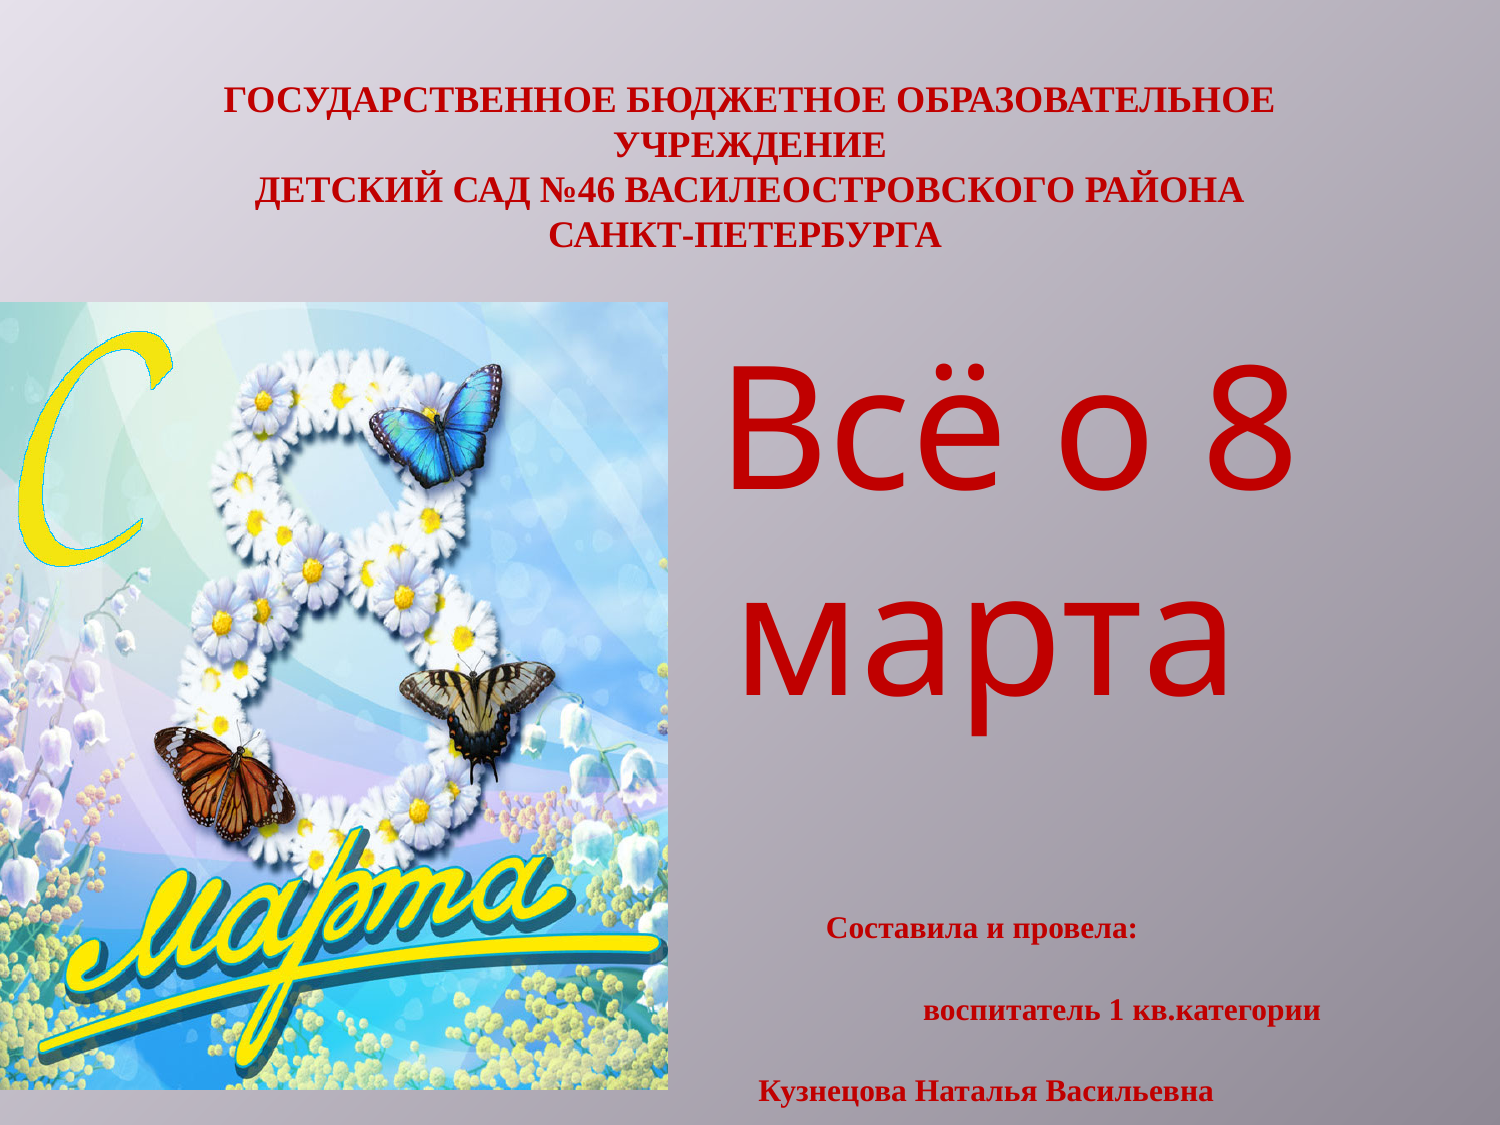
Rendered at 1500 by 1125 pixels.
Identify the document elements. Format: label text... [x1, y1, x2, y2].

title Государственное бюджетное образовательное учреждение детский сад №46 Василеостровского района Санкт-Петербурга [112, 54, 1388, 256]
subtitle Всё о 8 марта Составила и провела: воспитатель 1 кв.категории Кузнецова Наталья Васильевна [668, 309, 1424, 1125]
picture [0, 302, 668, 1090]
text_box [708, 338, 1413, 906]
